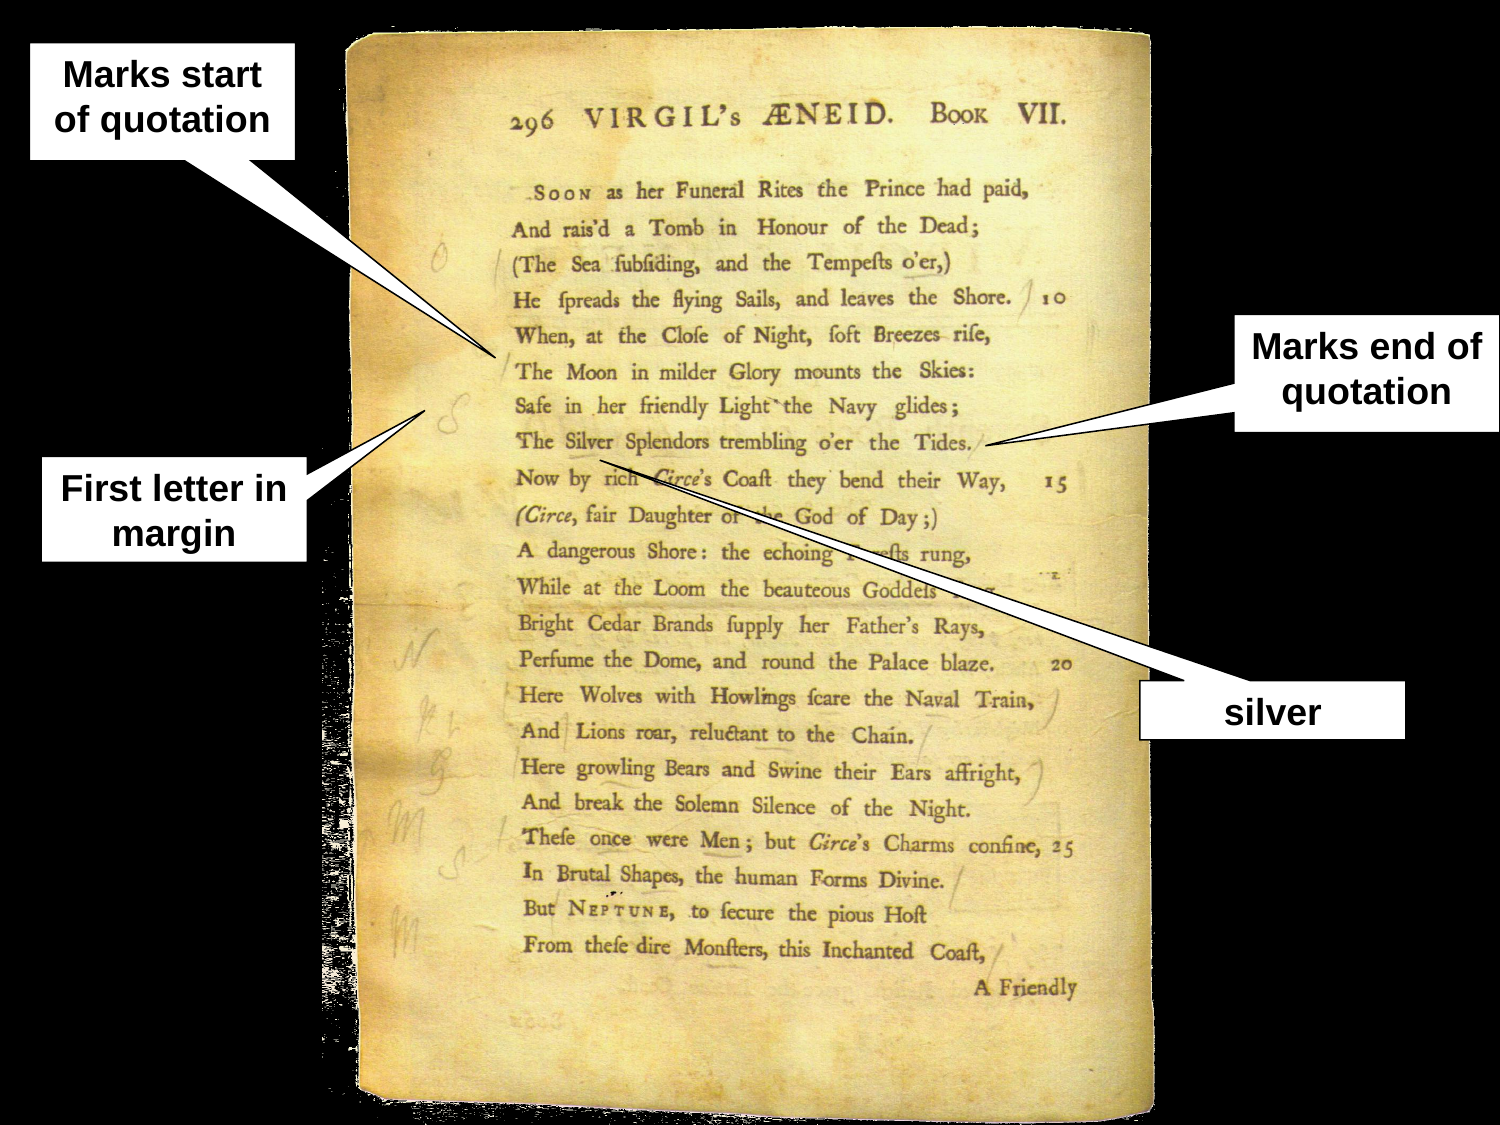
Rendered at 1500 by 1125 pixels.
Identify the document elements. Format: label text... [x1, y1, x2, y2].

text_box First letter in margin [41, 456, 317, 563]
picture [322, 0, 1178, 1125]
text_box silver [1182, 657, 1406, 740]
text_box Marks end of quotation [1182, 314, 1500, 433]
text_box Marks start of quotation [29, 42, 317, 245]
